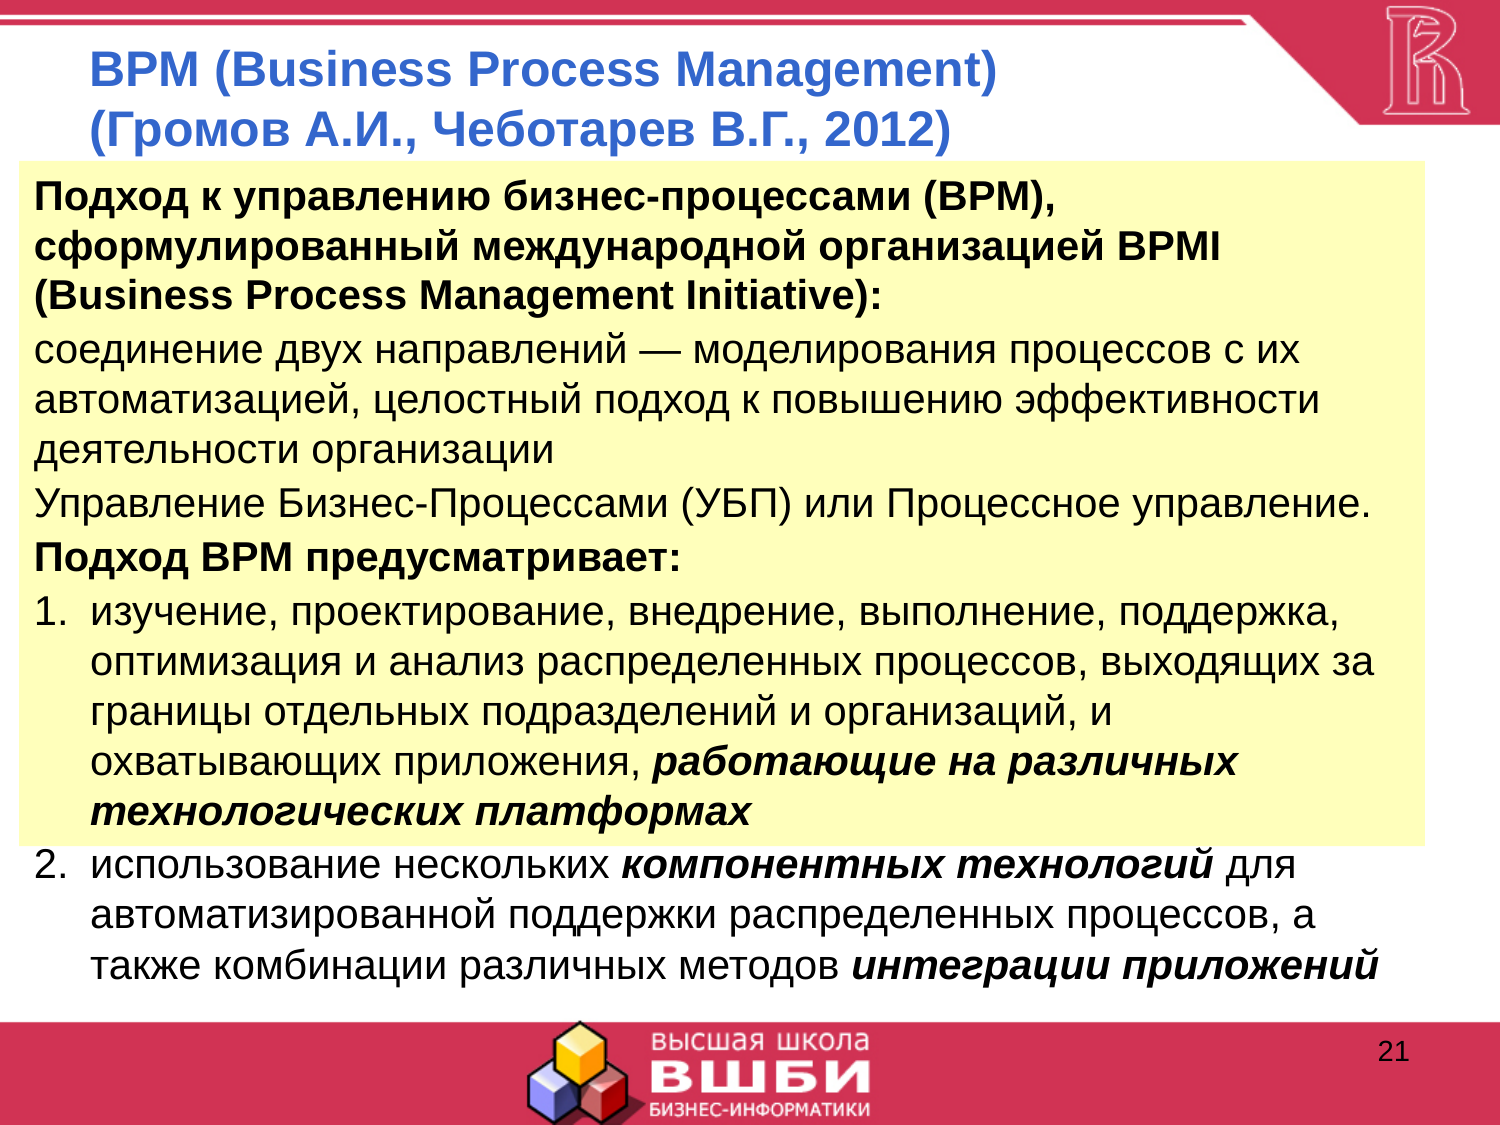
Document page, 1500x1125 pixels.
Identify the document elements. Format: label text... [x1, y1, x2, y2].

text_box Подход к управлению бизнес-процессами (BPM), сформулированный международной организацией BPMI (Business Process Management Initiative): соединение двух направлений — моделирования процессов с их автоматизацией, целостный подход к повышению эффективности деятельности организации Управление Бизнес-Процессами (УБП) или Процессное управление. Подход BPM предусматривает: изучение, проектирование, внедрение, выполнение, поддержка, оптимизация и анализ распределенных процессов, выходящих за границы отдельных подразделений и организаций, и охватывающих приложения, работающие на различных технологических платформах использование нескольких компонентных технологий для автоматизированной поддержки распределенных процессов, а также комбинации различных методов интеграции приложений [19, 160, 1425, 847]
text_box BPM (Business Process Management) (Громов А.И., Чеботарев В.Г., 2012) [74, 45, 1425, 148]
text_box 21 [1074, 1024, 1425, 1103]
picture [0, 0, 1500, 1125]
